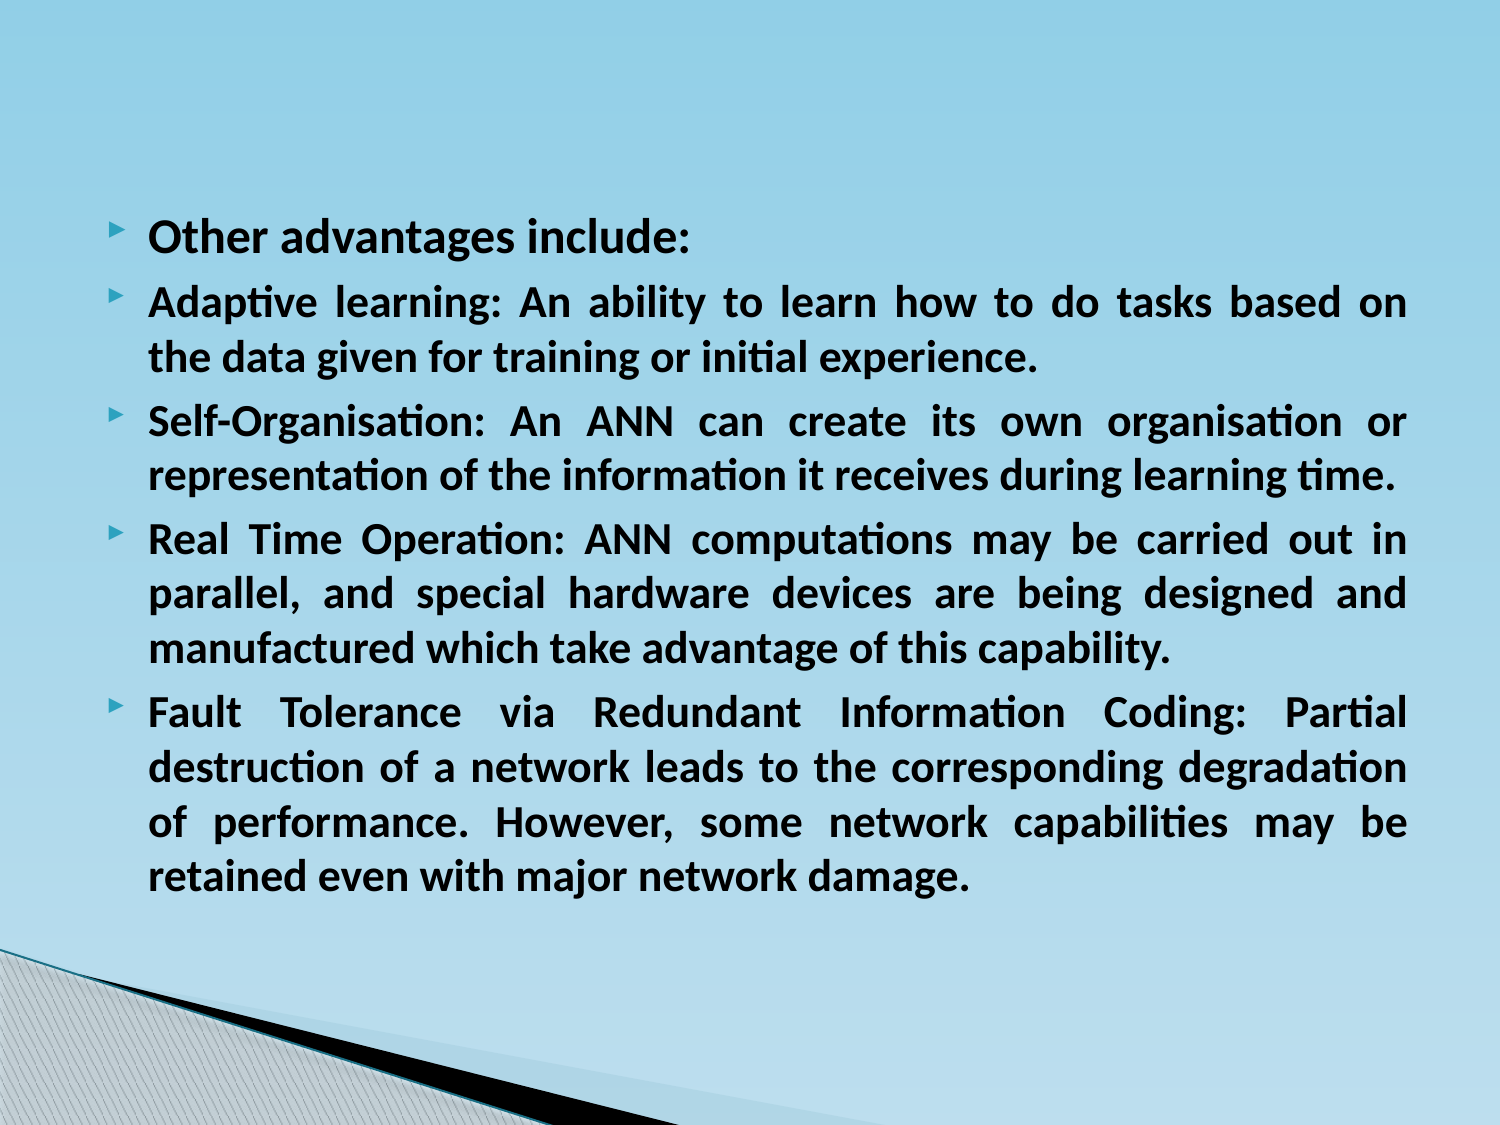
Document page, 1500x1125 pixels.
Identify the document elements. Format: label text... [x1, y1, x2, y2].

list Other advantages include: Adaptive learning: An ability to learn how to do tasks based on the data given for training or initial experience. Self-Organisation: An ANN can create its own organisation or representation of the information it receives during learning time. Real Time Operation: ANN computations may be carried out in parallel, and special hardware devices are being designed and manufactured which take advantage of this capability. Fault Tolerance via Redundant Information Coding: Partial destruction of a network leads to the corresponding degradation of performance. However, some network capabilities may be retained even with major network damage. [73, 196, 1424, 939]
